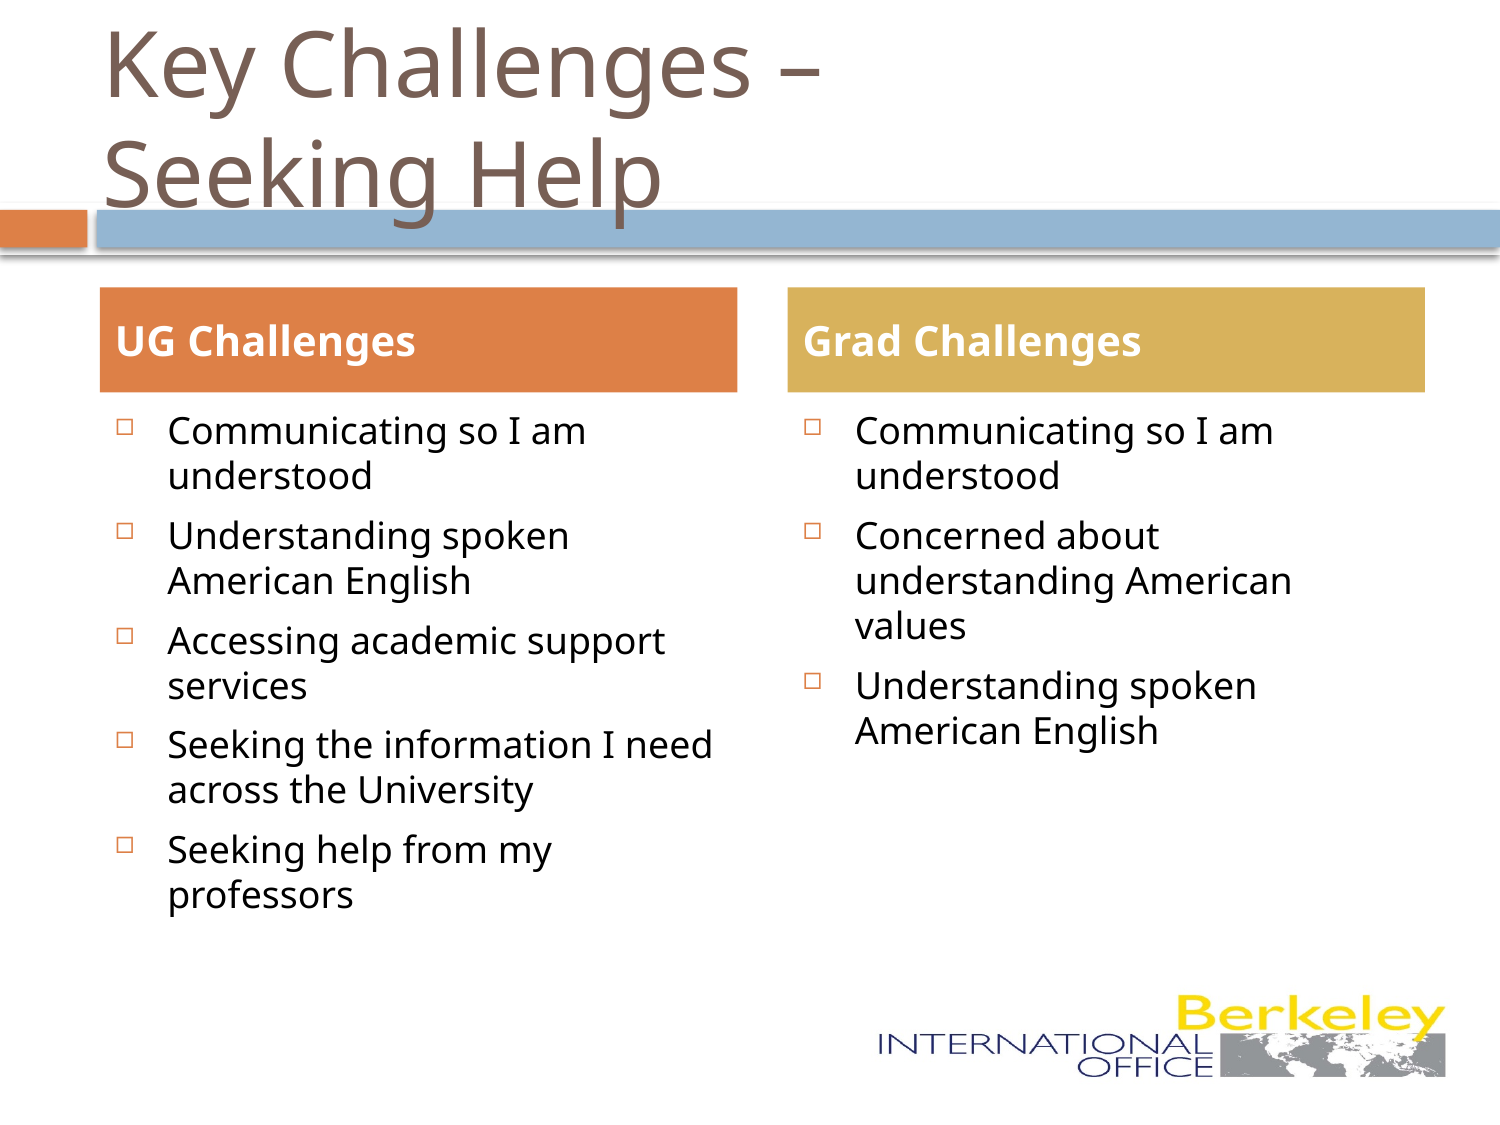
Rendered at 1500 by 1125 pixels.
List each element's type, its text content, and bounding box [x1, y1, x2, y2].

list Communicating so I am understood Concerned about understanding American values Understanding spoken American English [787, 399, 1426, 988]
list Grad Challenges [787, 287, 1426, 393]
list Communicating so I am understood Understanding spoken American English Accessing academic support services Seeking the information I need across the University Seeking help from my professors [99, 399, 738, 988]
picture [849, 974, 1475, 1101]
list UG Challenges [99, 287, 738, 393]
title Key Challenges – Seeking Help [87, 44, 1426, 188]
